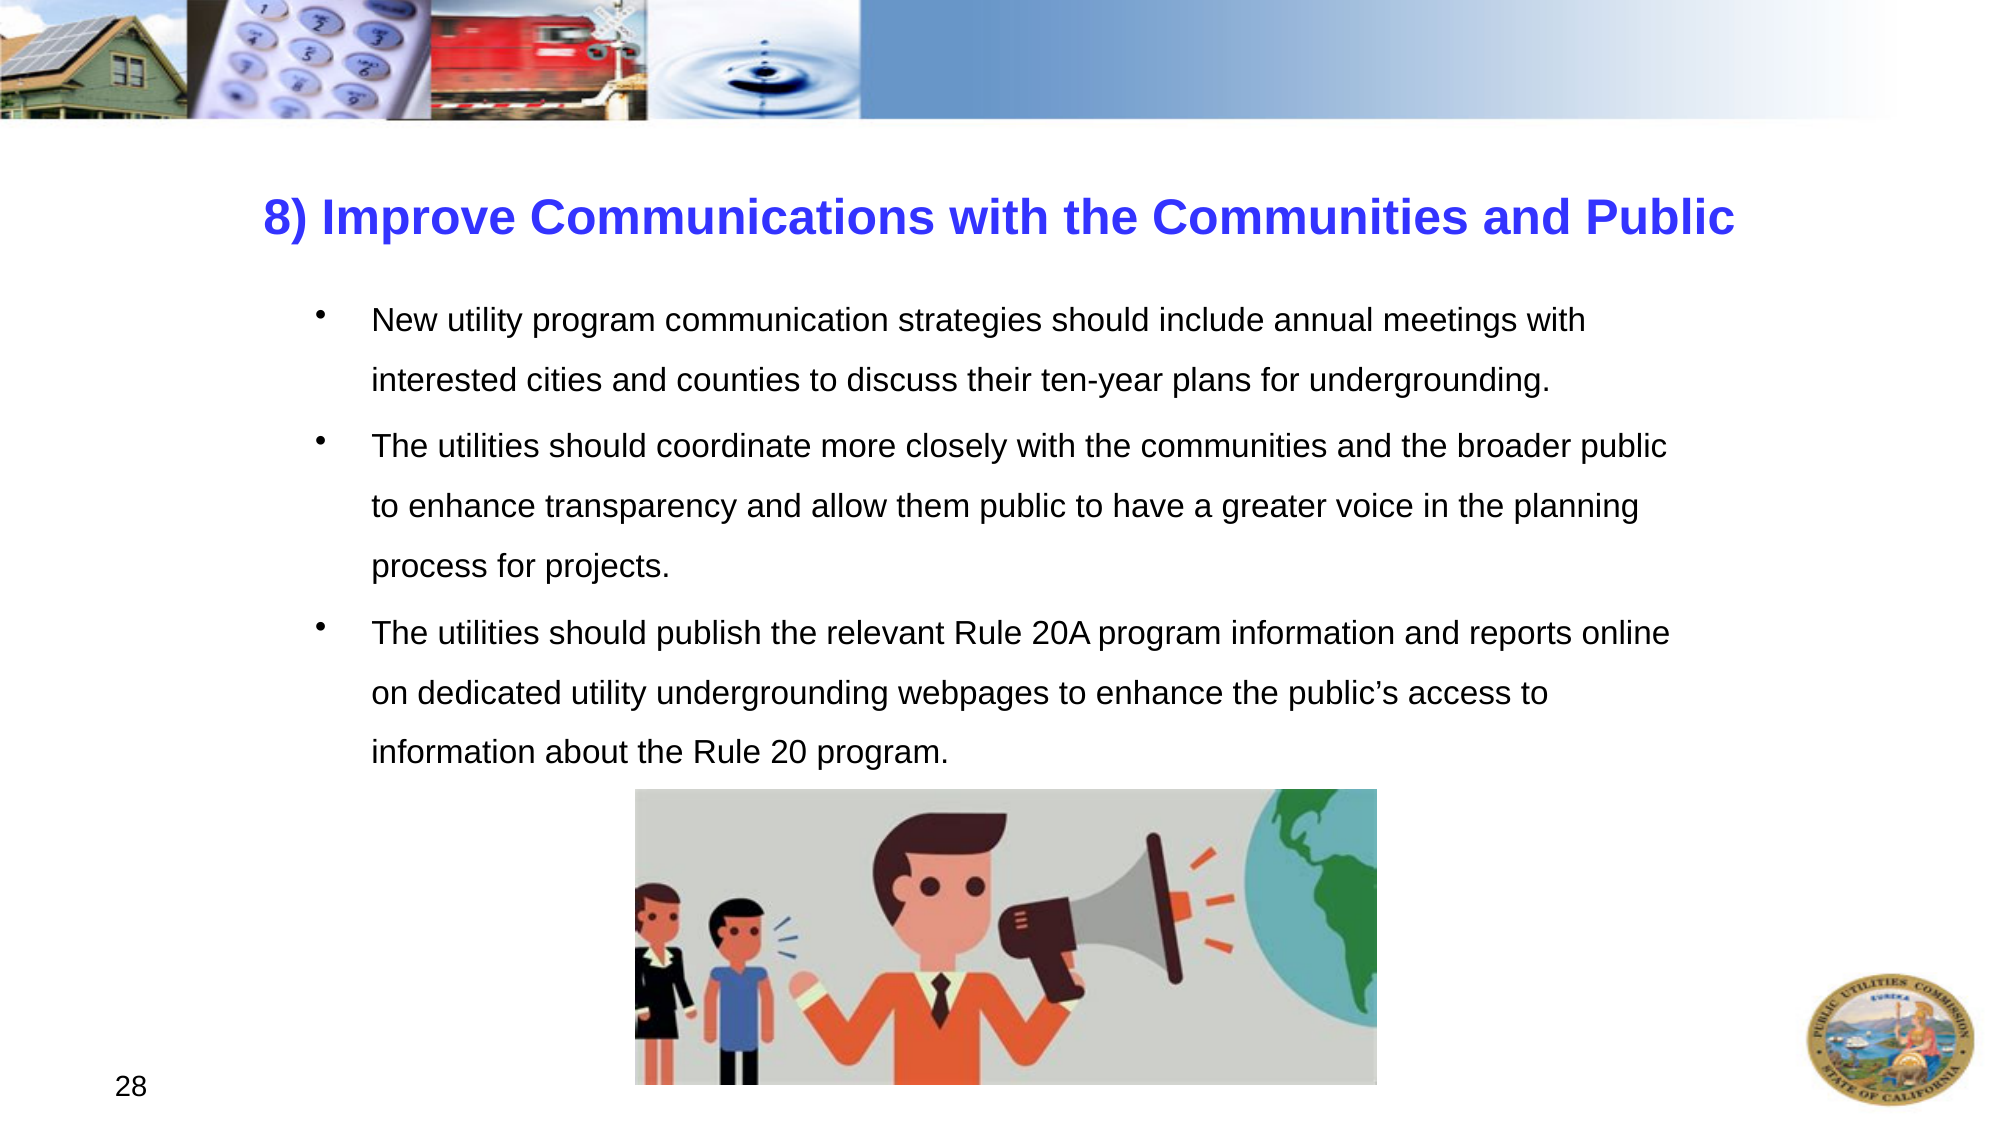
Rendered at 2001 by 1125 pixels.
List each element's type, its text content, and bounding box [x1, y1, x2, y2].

title 8) Improve Communications with the Communities and Public [156, 158, 1844, 271]
list New utility program communication strategies should include annual meetings with interested cities and counties to discuss their ten-year plans for undergrounding. The utilities should coordinate more closely with the communities and the broader public to enhance transparency and allow them public to have a greater voice in the planning process for projects. The utilities should publish the relevant Rule 20A program information and reports online on dedicated utility undergrounding webpages to enhance the public’s access to information about the Rule 20 program. [300, 270, 1713, 1064]
slide_number 28 [99, 1024, 467, 1103]
picture [0, 0, 2000, 1125]
